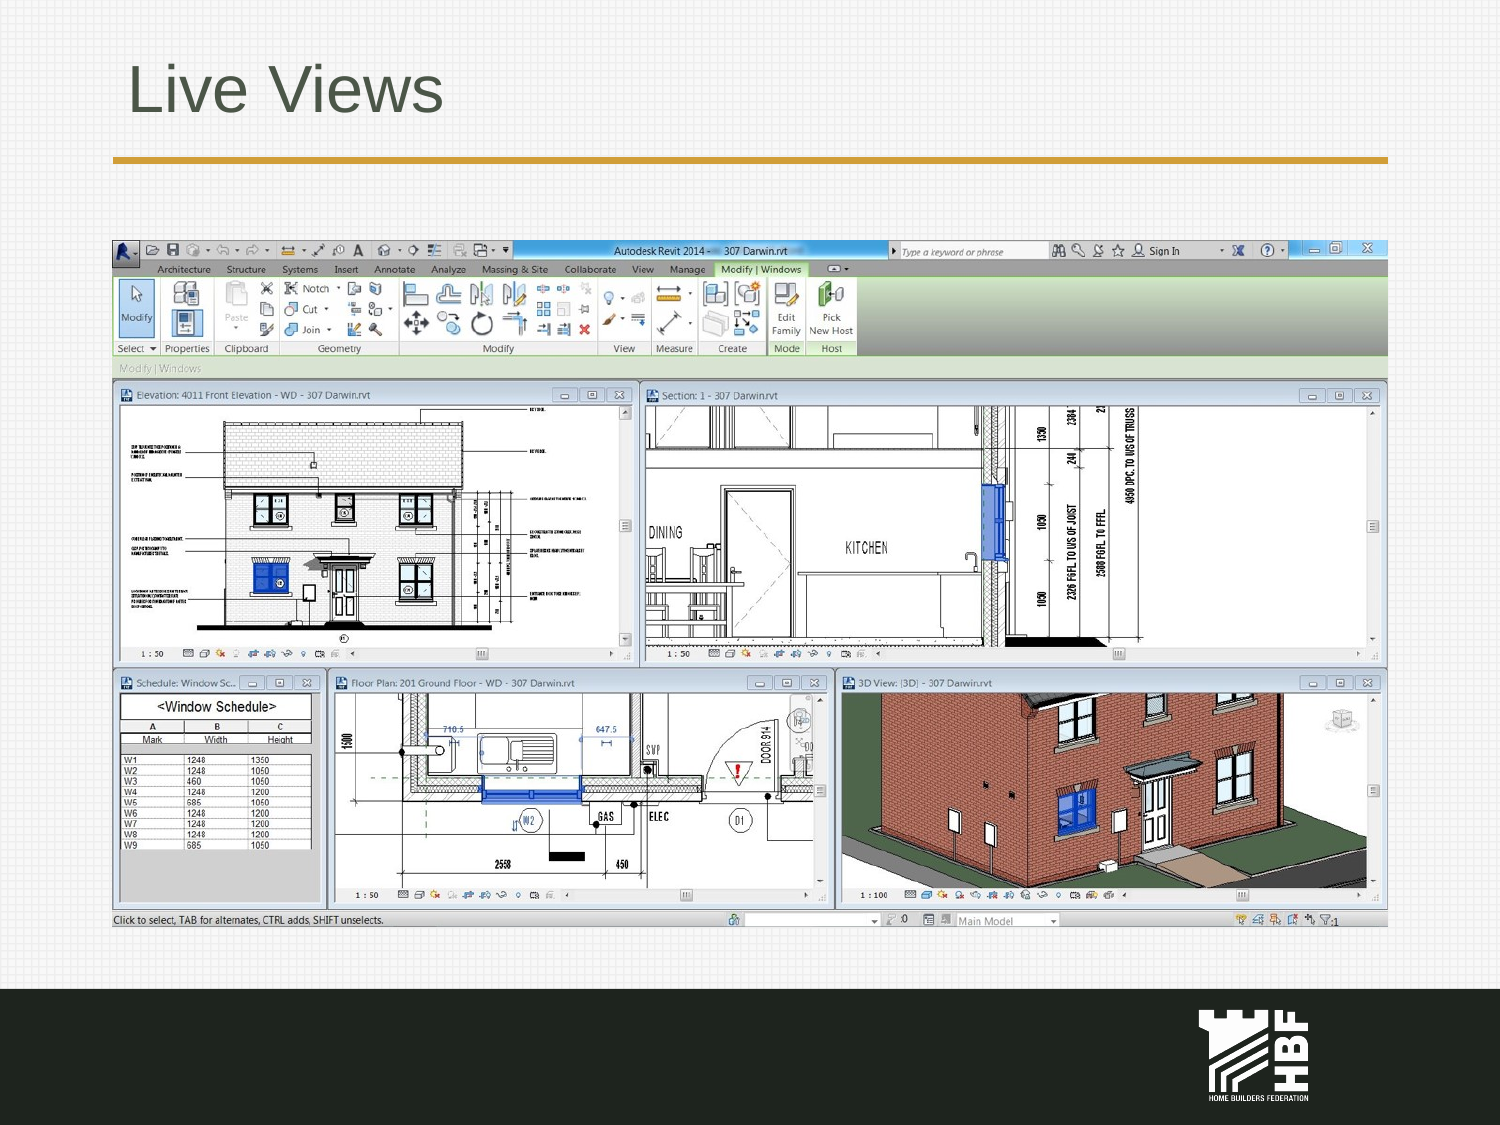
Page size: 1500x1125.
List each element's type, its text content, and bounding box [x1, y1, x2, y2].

picture [0, 0, 1500, 988]
title Live Views [112, 11, 1388, 161]
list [112, 240, 1388, 928]
picture [1191, 1003, 1318, 1110]
